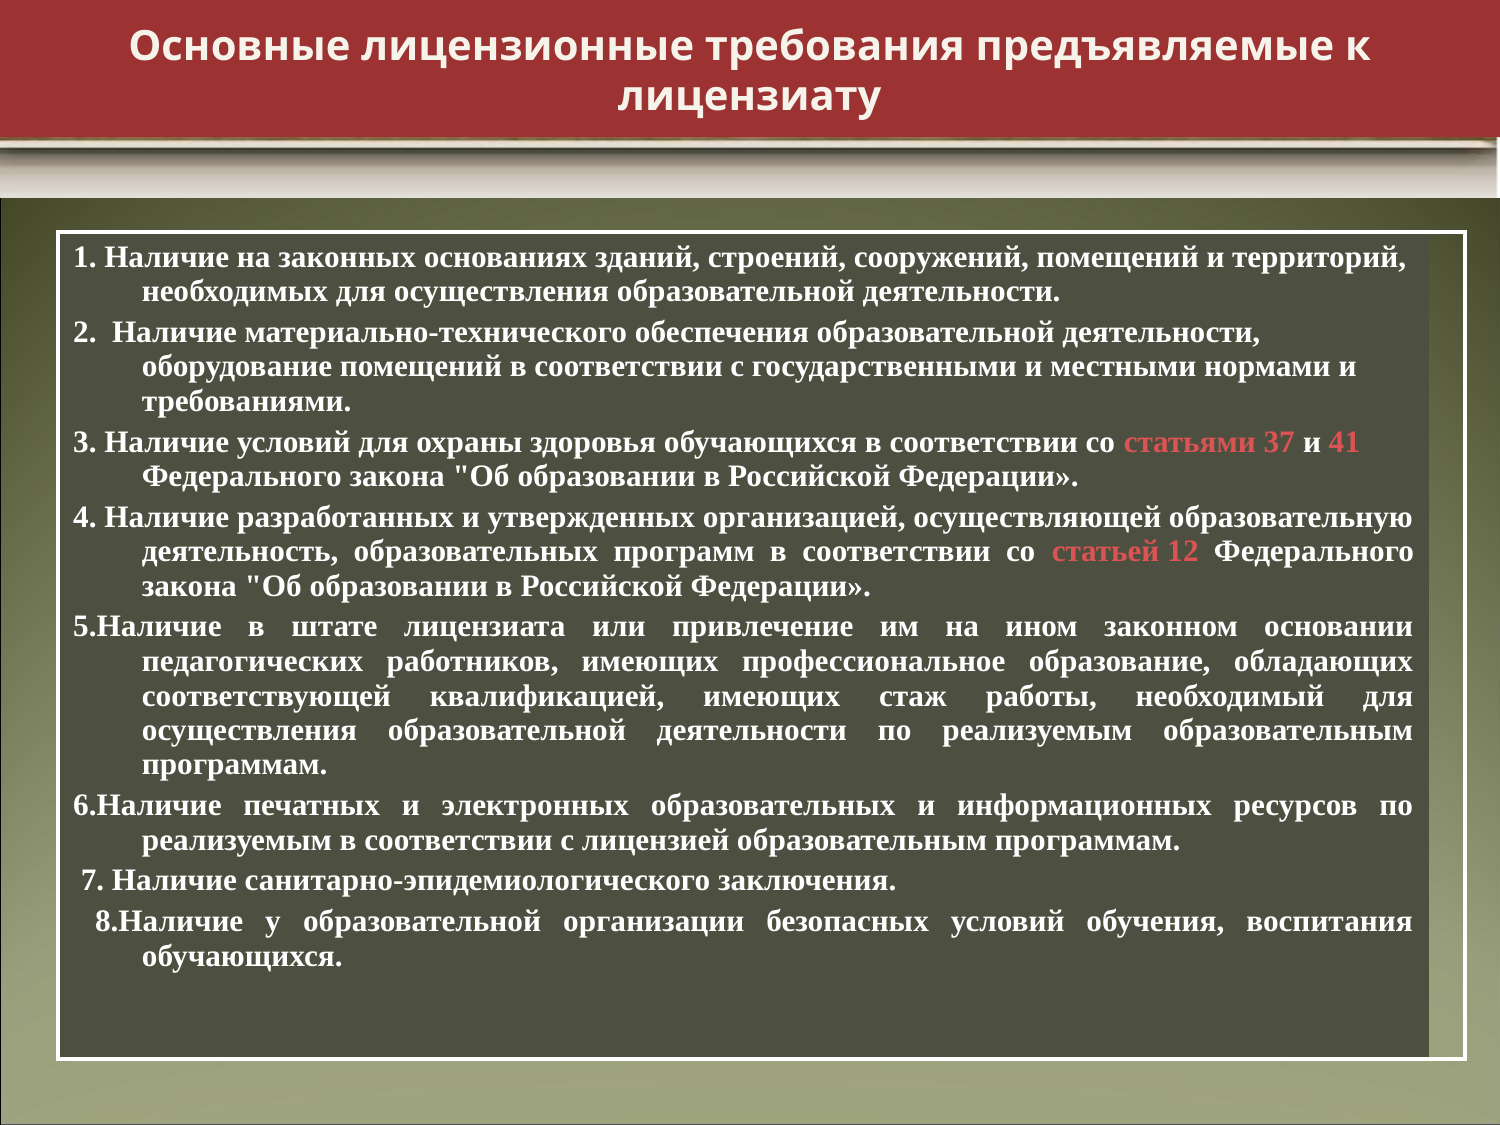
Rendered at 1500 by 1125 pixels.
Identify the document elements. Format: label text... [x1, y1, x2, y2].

text_box [0, 1075, 1500, 1125]
picture [0, 207, 1500, 1075]
picture [0, 0, 1500, 198]
table_header 1. Наличие на законных основаниях зданий, строений, сооружений, помещений и территорий, необходимых для осуществления образовательной деятельности. 2. Наличие материально-технического обеспечения образовательной деятельности, оборудование помещений в соответствии с государственными и местными нормами и требованиями. 3. Наличие условий для охраны здоровья обучающихся в соответствии со статьями 37 и 41 Федерального закона "Об образовании в Российской Федерации». 4. Наличие разработанных и утвержденных организацией, осуществляющей образовательную деятельность, образовательных программ в соответствии со статьей 12 Федерального закона "Об образовании в Российской Федерации». 5.Наличие в штате лицензиата или привлечение им на ином законном основании педагогических работников, имеющих профессиональное образование, обладающих соответствующей квалификацией, имеющих стаж работы, необходимый для осуществления образовательной деятельности по реализуемым образовательным программам. 6.Наличие печатных и электронных образовательных и информационных ресурсов по реализуемым в соответствии с лицензией образовательным программам. 7. Наличие санитарно-эпидемиологического заключения. 8.Наличие у образовательной организации безопасных условий обучения, воспитания обучающихся. [60, 234, 1429, 1057]
table_header [1429, 234, 1463, 1057]
